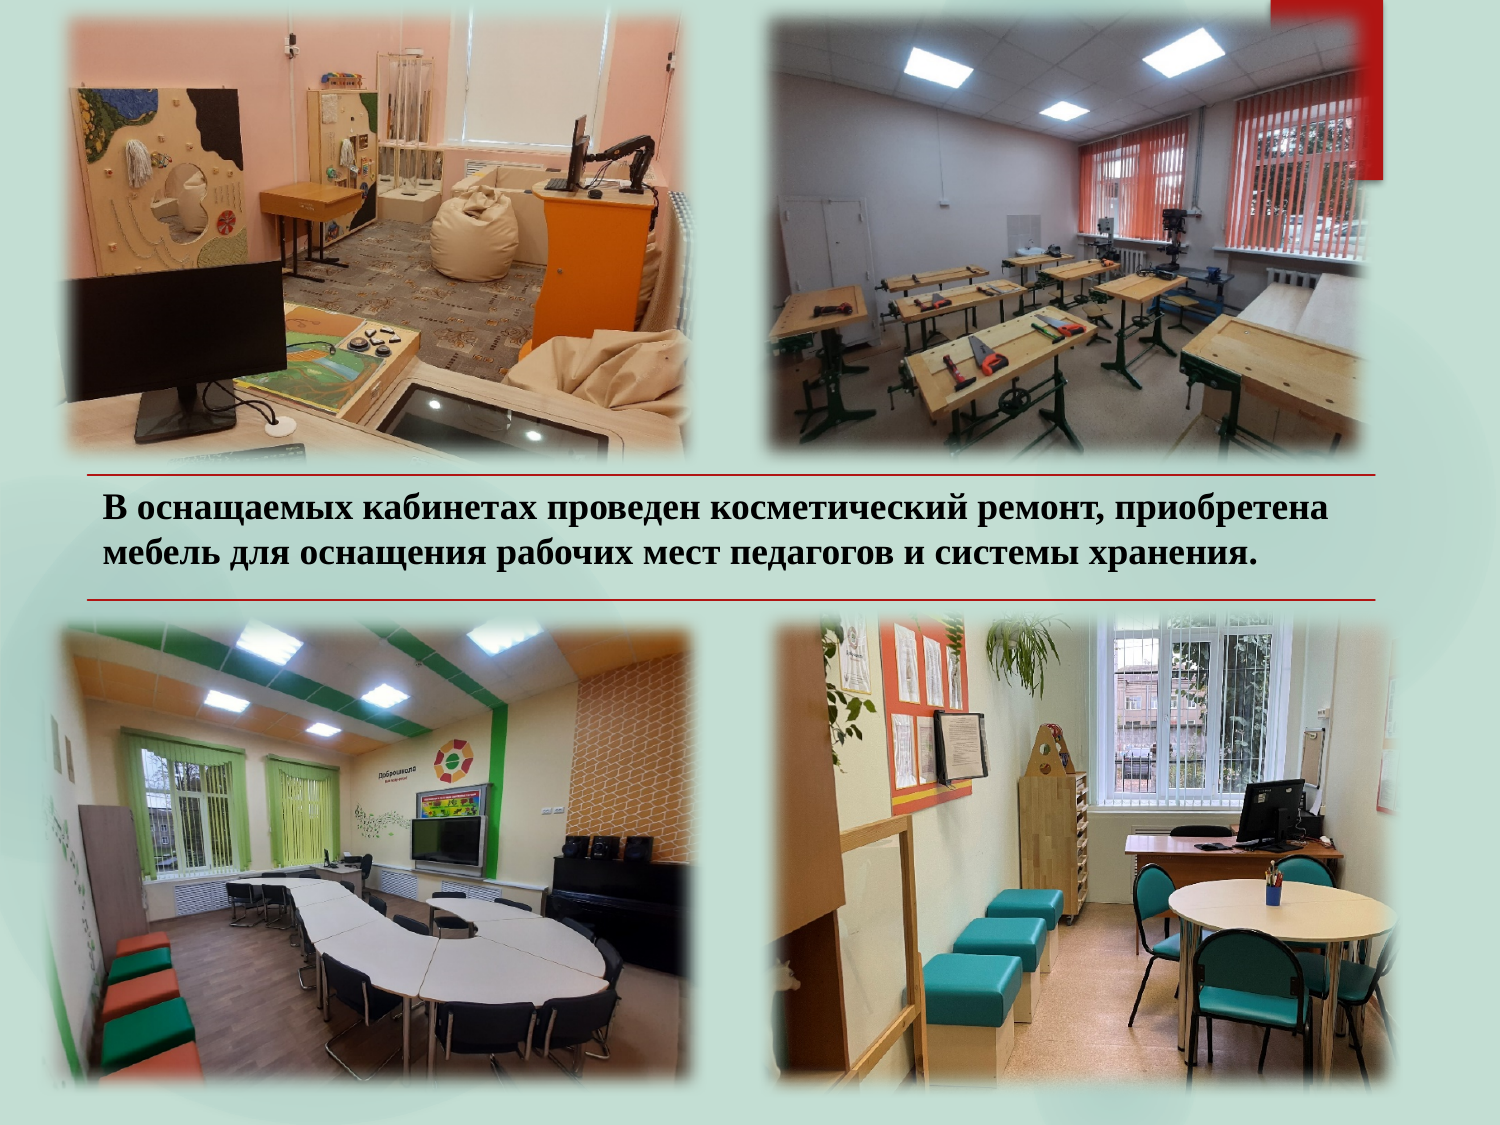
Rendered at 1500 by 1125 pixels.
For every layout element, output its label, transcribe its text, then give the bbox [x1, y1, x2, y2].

picture [37, 612, 707, 1097]
picture [756, 607, 1404, 1098]
picture [749, 0, 1376, 469]
picture [49, 0, 701, 469]
title В оснащаемых кабинетах проведен косметический ремонт, приобретена мебель для оснащения рабочих мест педагогов и системы хранения. [87, 474, 1425, 589]
